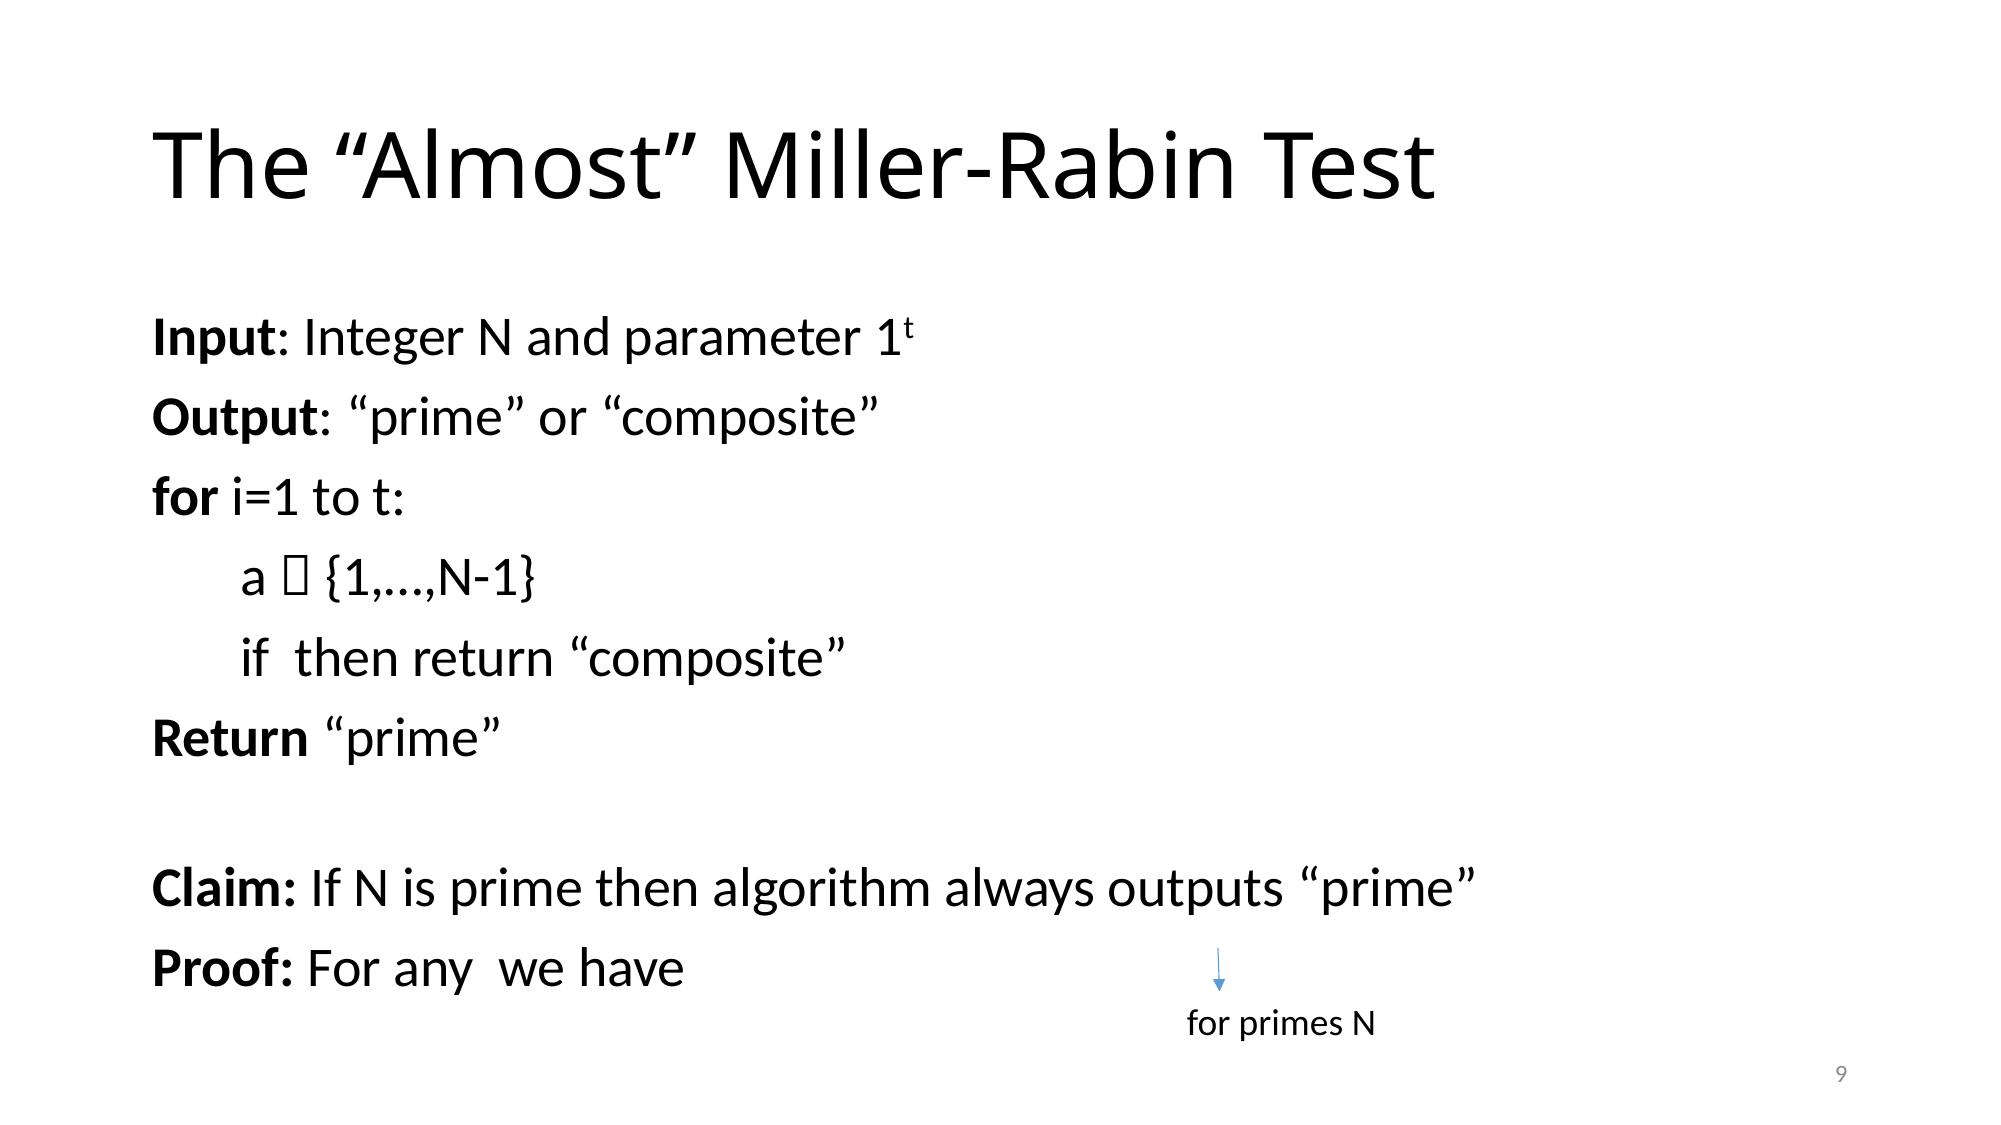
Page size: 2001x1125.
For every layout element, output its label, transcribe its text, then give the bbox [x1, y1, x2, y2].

title The “Almost” Miller-Rabin Test [137, 59, 1863, 278]
slide_number 9 [1412, 1042, 1863, 1103]
